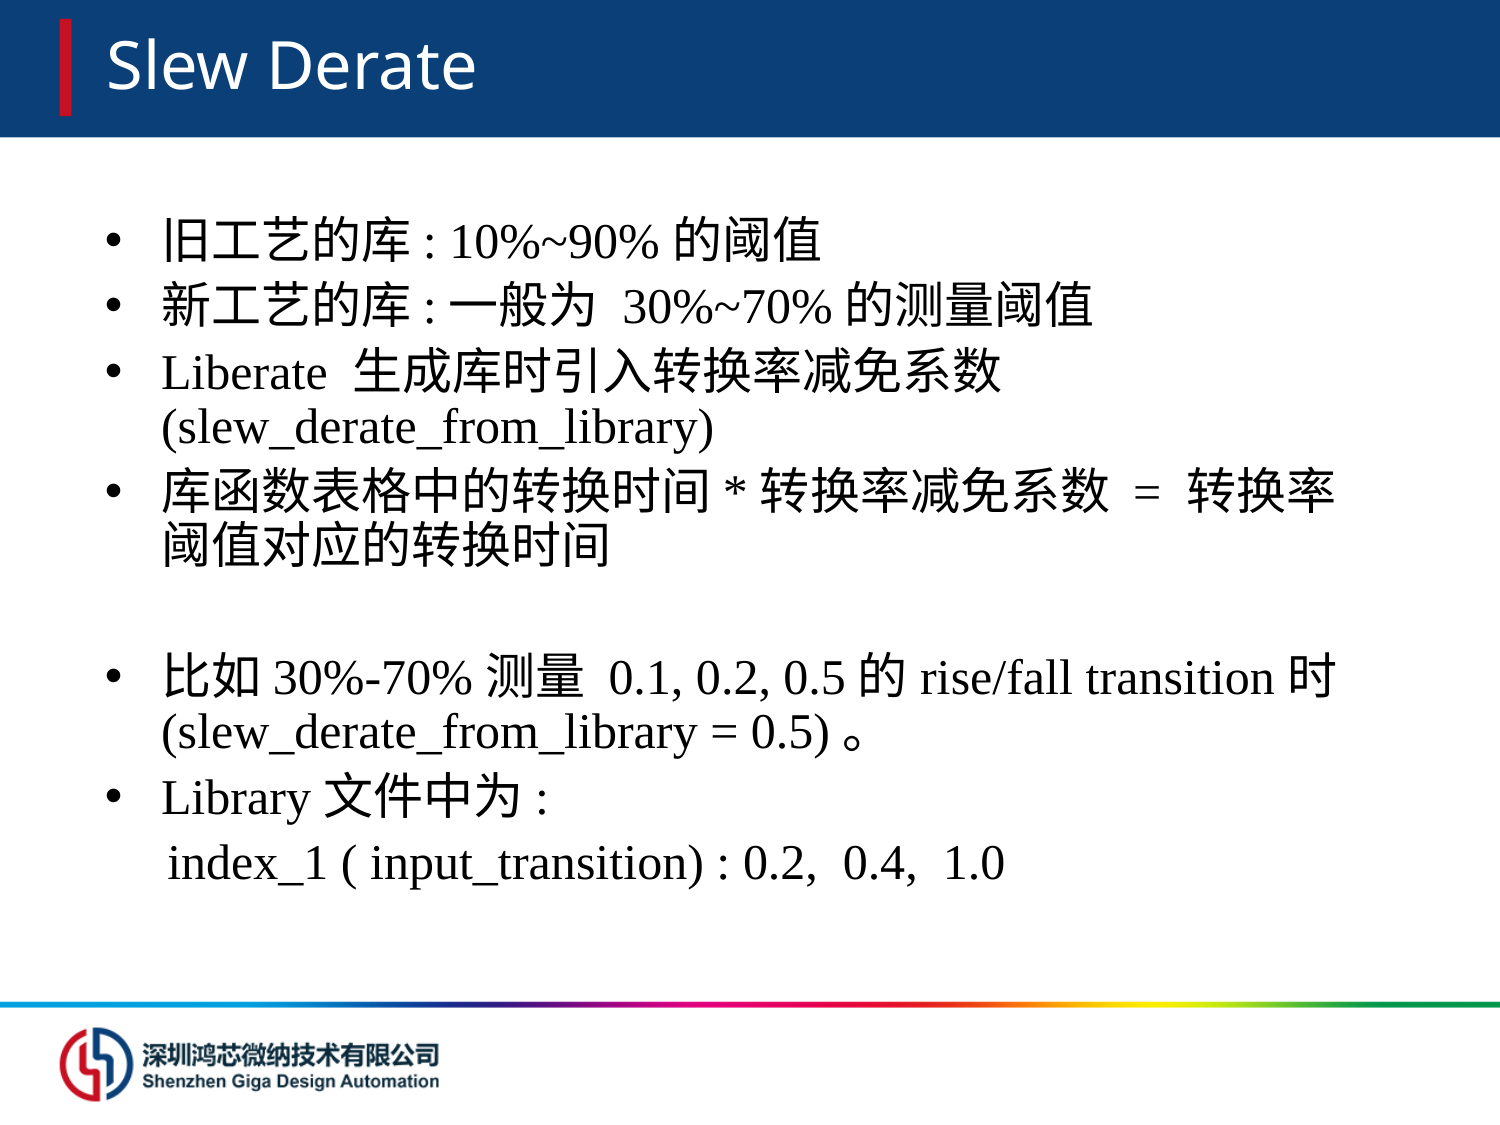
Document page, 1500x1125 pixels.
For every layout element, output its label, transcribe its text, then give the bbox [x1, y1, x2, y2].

list 旧工艺的库: 10%~90%的阈值 新工艺的库:一般为 30%~70%的测量阈值 Liberate 生成库时引入转换率减免系数 (slew_derate_from_library) 库函数表格中的转换时间*转换率减免系数 = 转换率阈值对应的转换时间 比如30%-70%测量 0.1, 0.2, 0.5的rise/fall transition时(slew_derate_from_library = 0.5)。 Library文件中为: index_1 ( input_transition) : 0.2, 0.4, 1.0 [90, 207, 1397, 964]
picture [0, 0, 1500, 1125]
title Slew Derate [91, 29, 950, 107]
